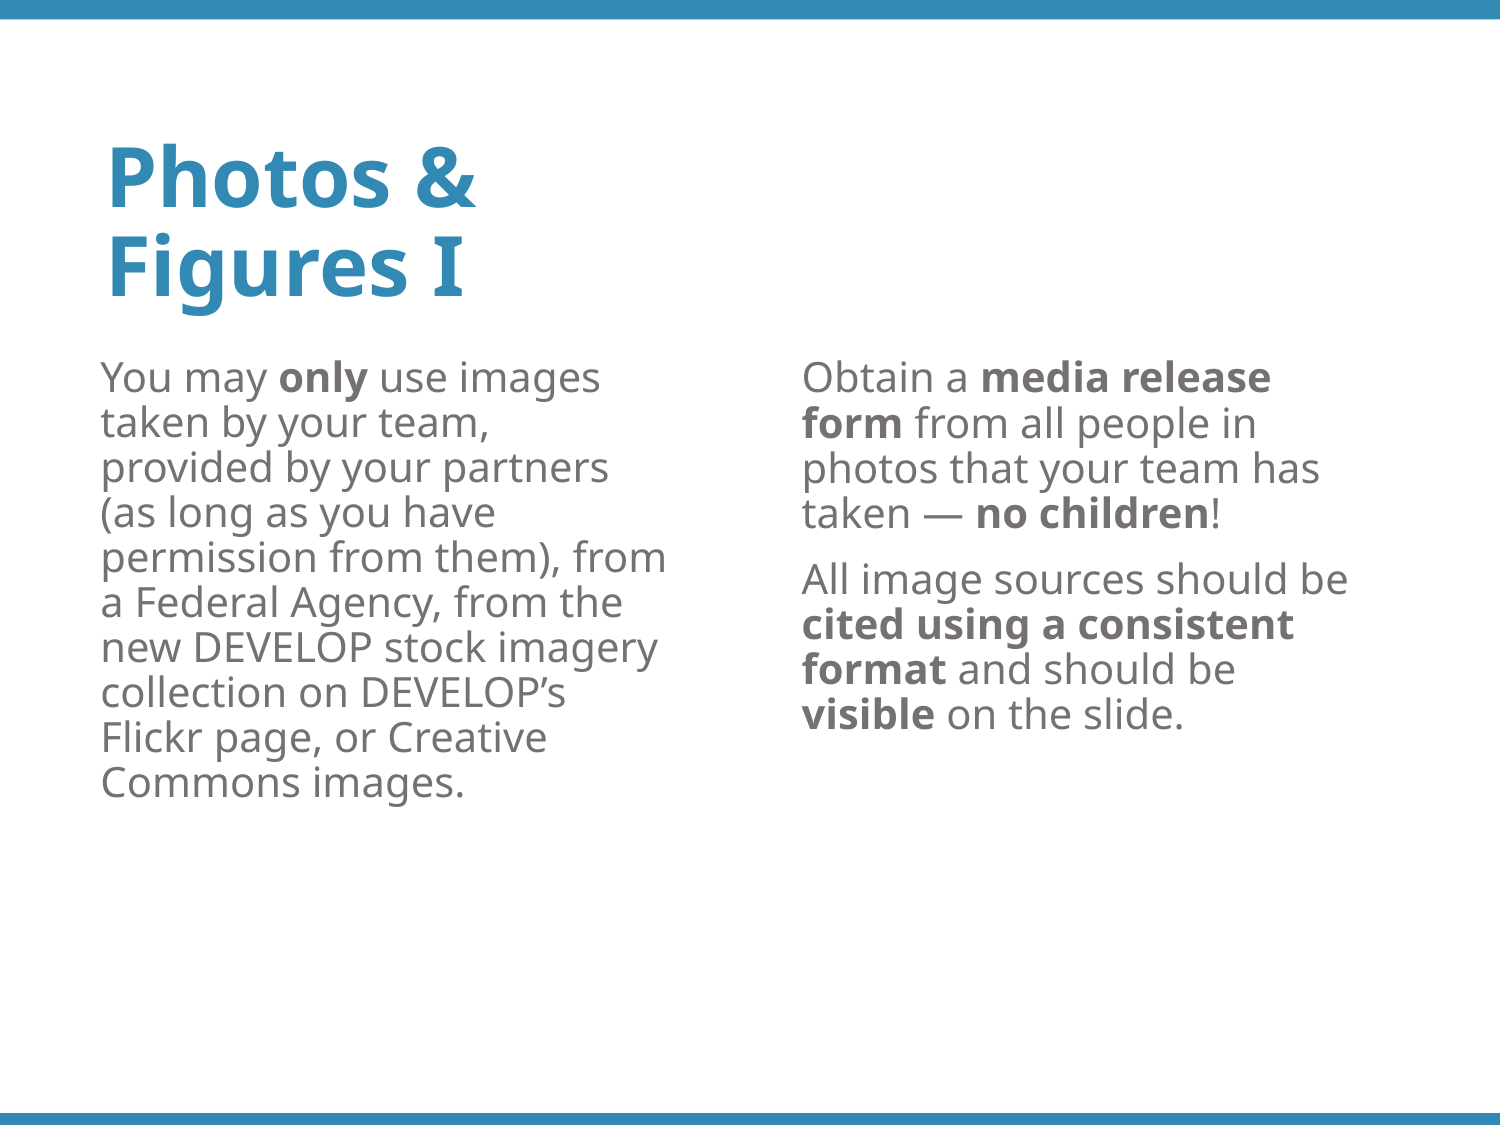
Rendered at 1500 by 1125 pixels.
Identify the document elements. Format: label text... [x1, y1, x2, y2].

list Photos & Figures I [90, 104, 675, 323]
list You may only use images taken by your team, provided by your partners (as long as you have permission from them), from a Federal Agency, from the new DEVELOP stock imagery collection on DEVELOP’s Flickr page, or Creative Commons images. [85, 349, 687, 903]
list Obtain a media release form from all people in photos that your team has taken — no children! All image sources should be cited using a consistent format and should be visible on the slide. [786, 349, 1392, 903]
